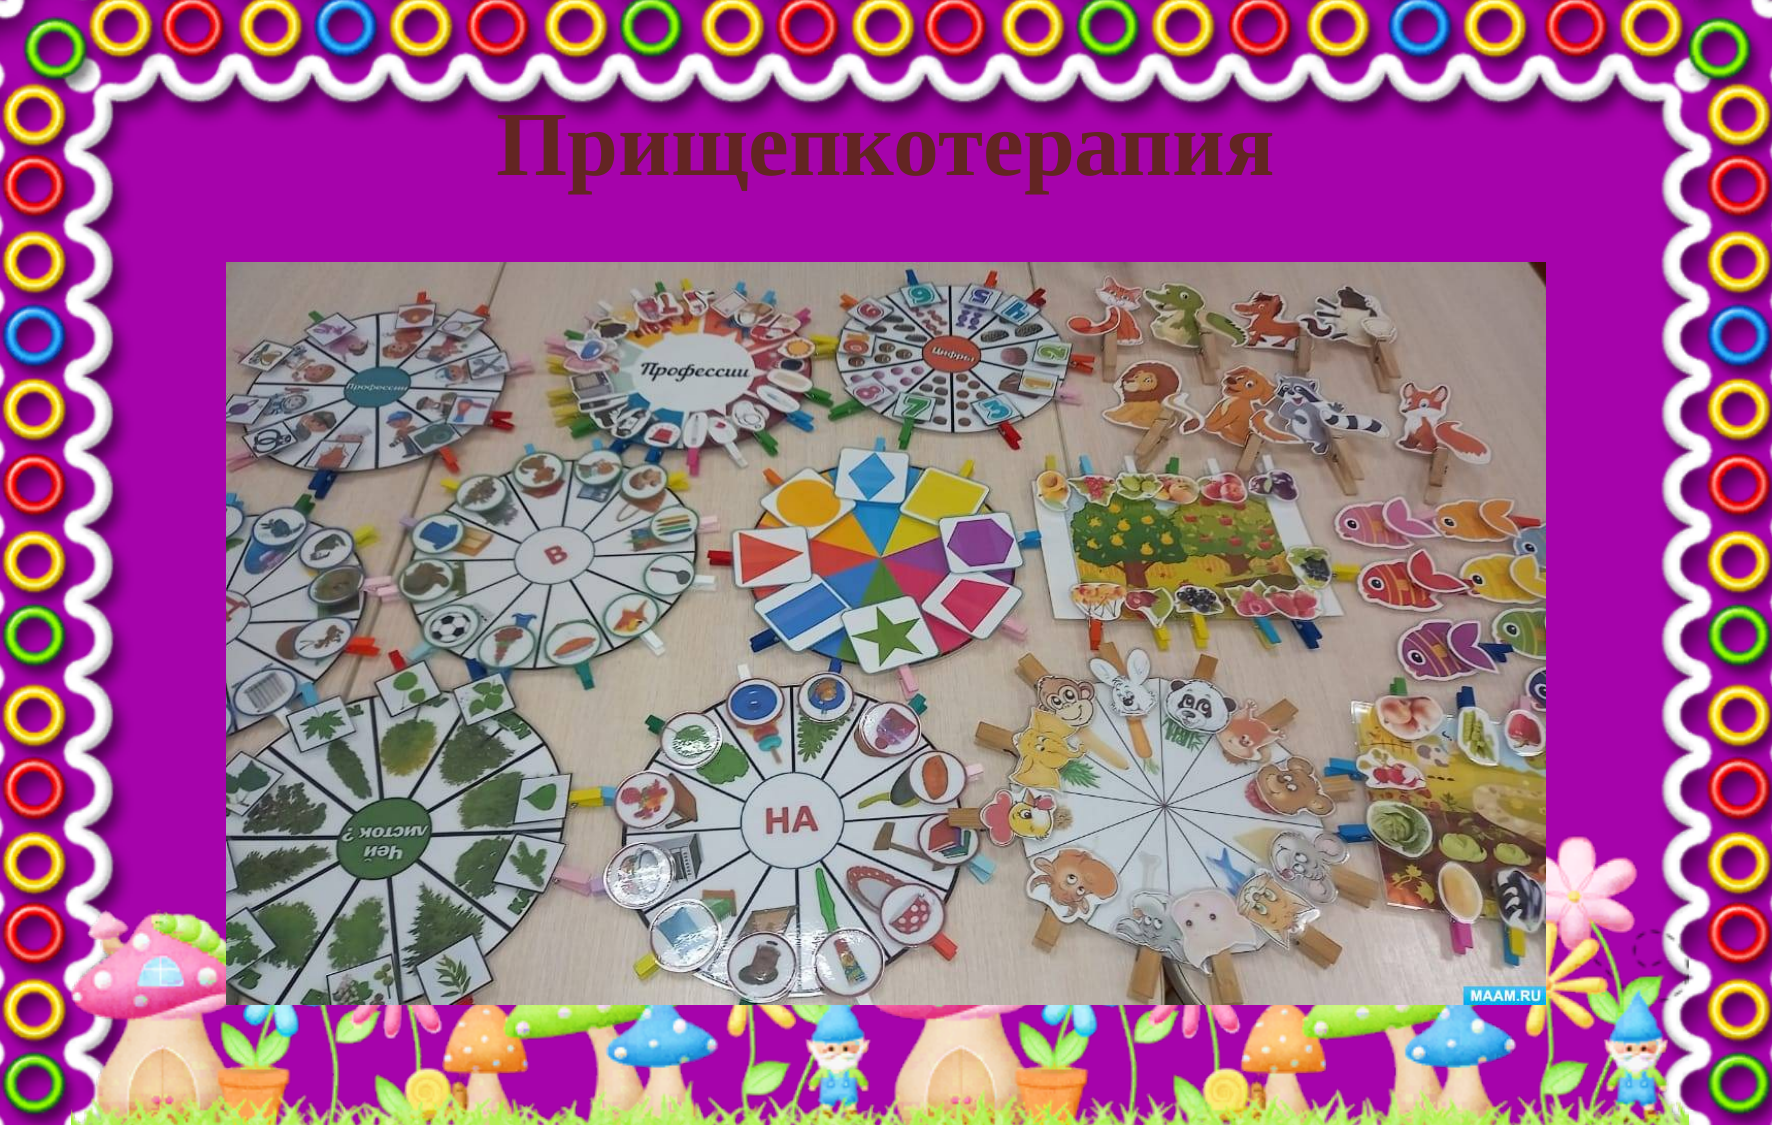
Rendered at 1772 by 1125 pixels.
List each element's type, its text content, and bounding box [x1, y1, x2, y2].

picture [0, 0, 1772, 1125]
title Прищепкотерапия [88, 45, 1684, 233]
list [225, 262, 1547, 1006]
